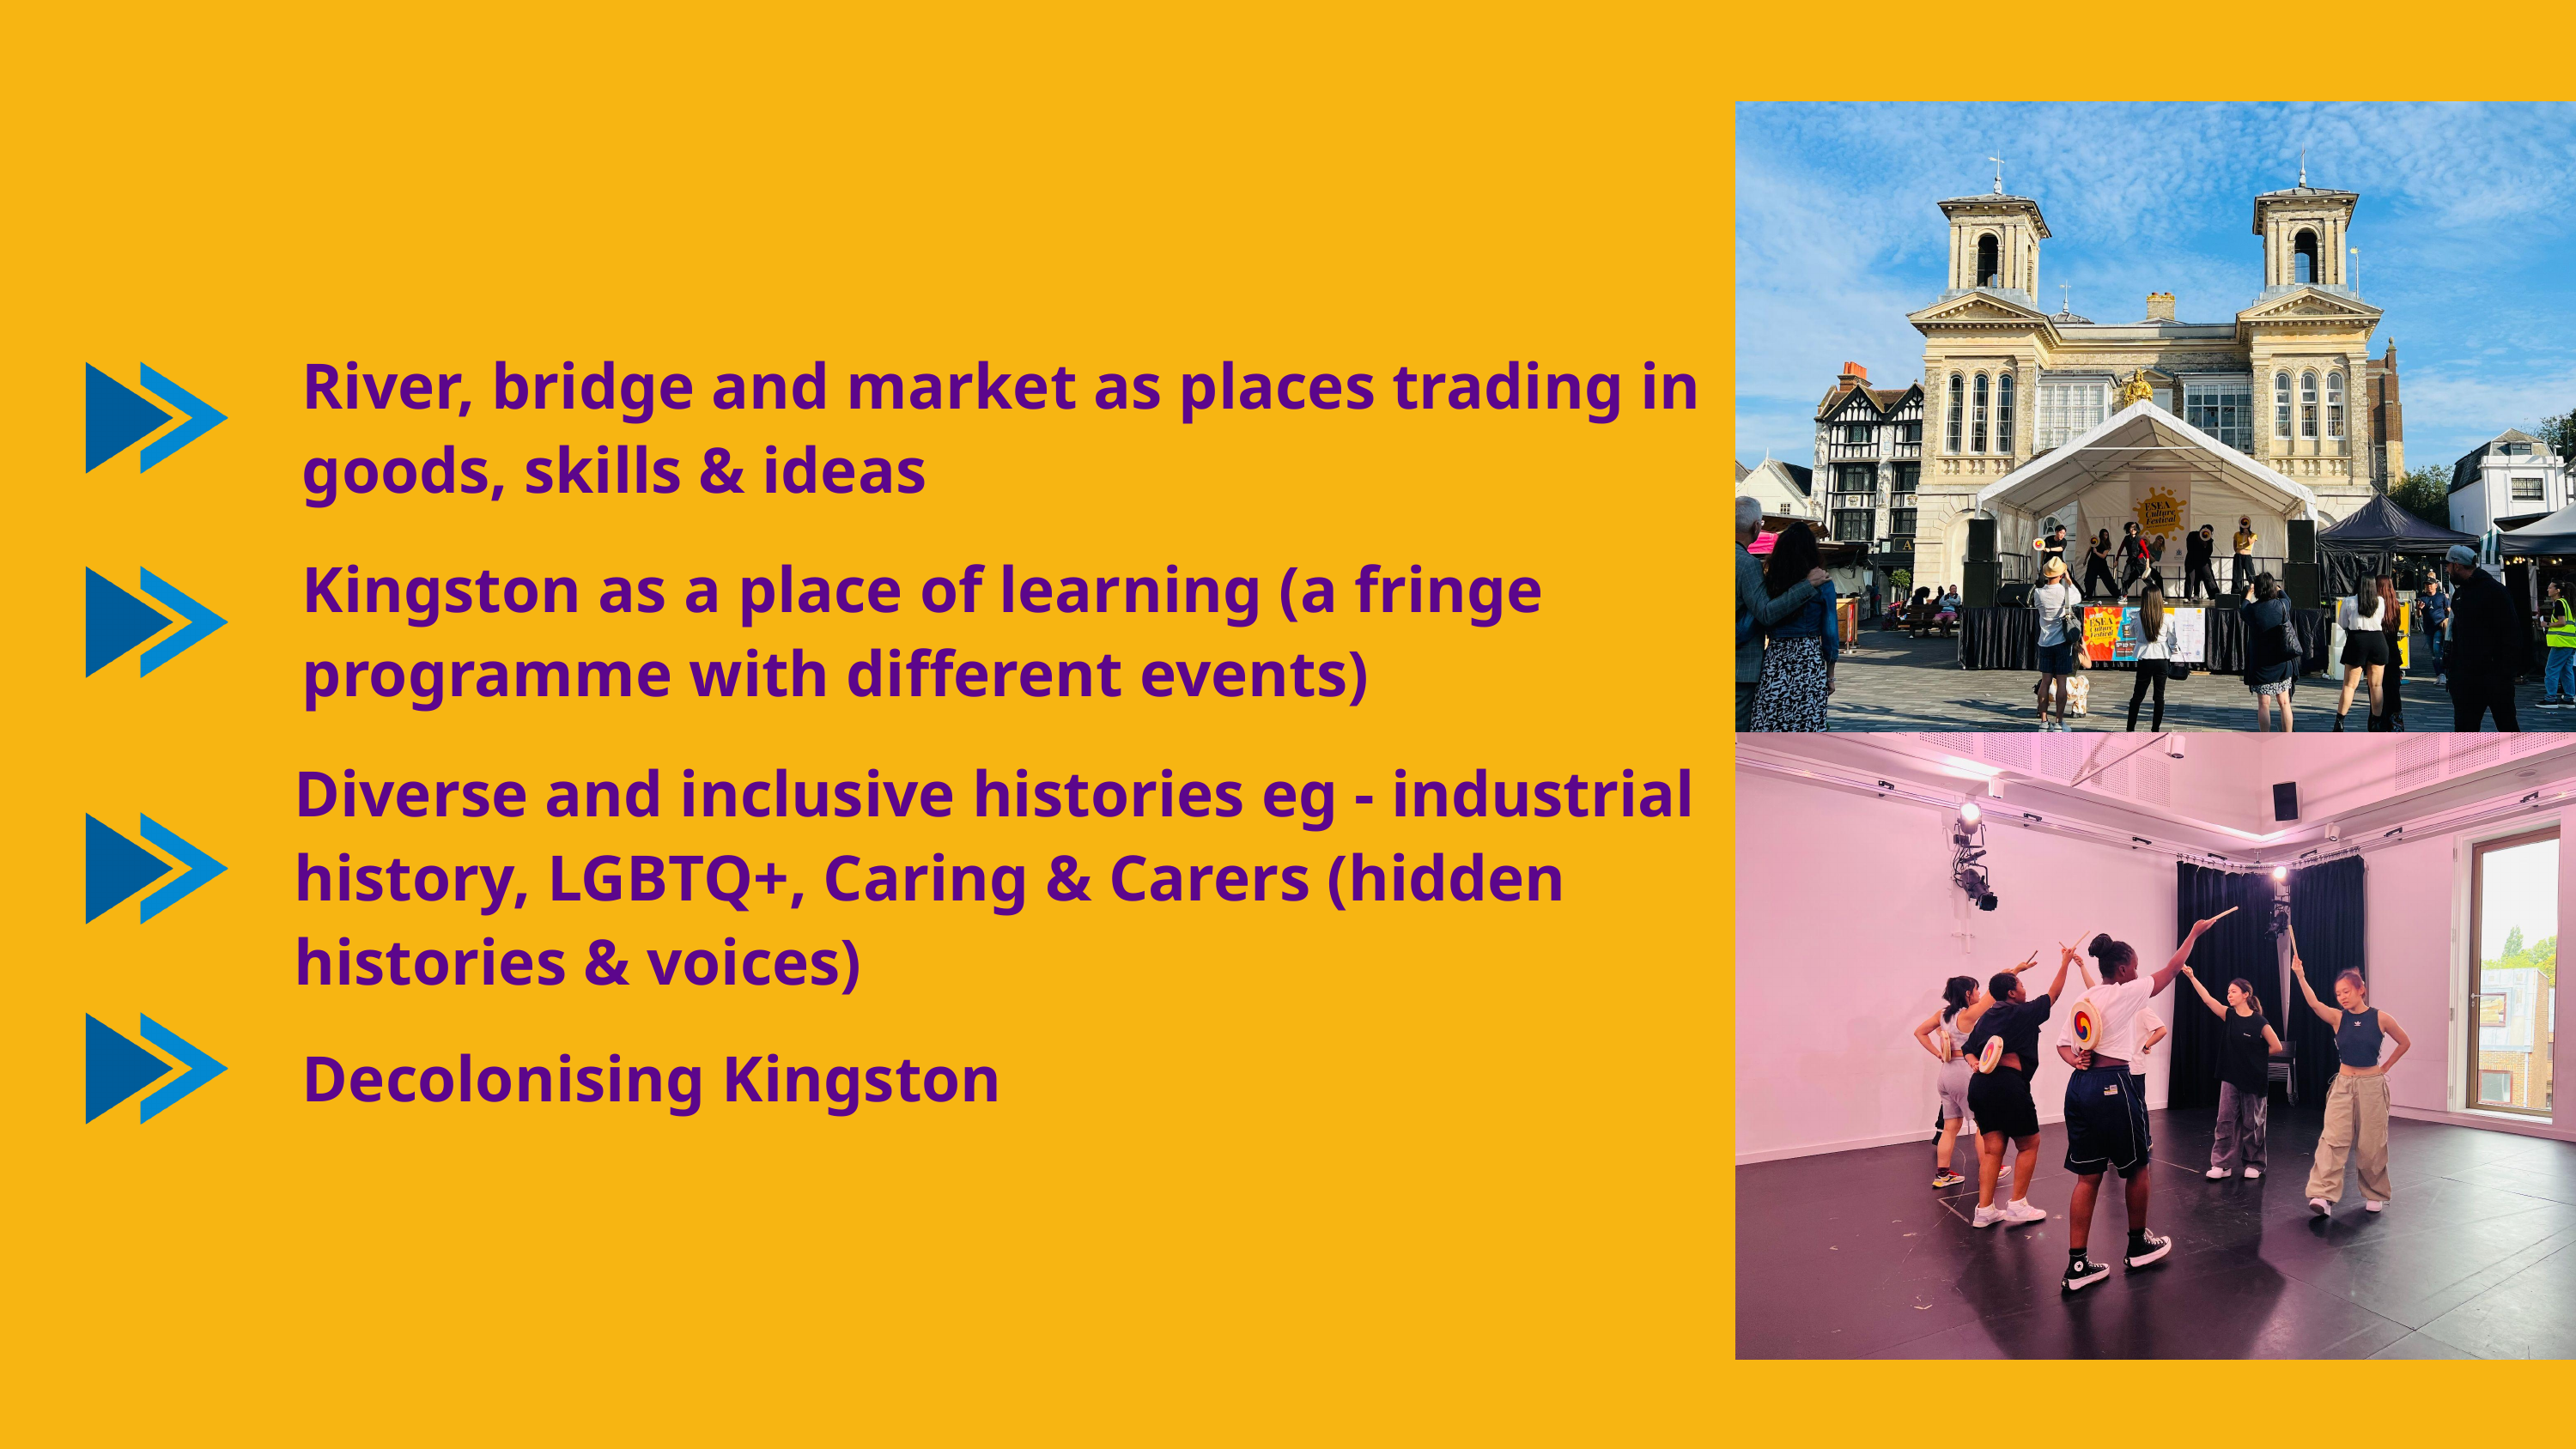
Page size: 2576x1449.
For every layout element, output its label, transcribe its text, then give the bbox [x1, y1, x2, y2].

text_box Decolonising Kingston [289, 1017, 1729, 1127]
text_box [85, 1012, 228, 1040]
text_box [85, 1097, 228, 1125]
text_box River, bridge and market as places trading in goods, skills & ideas [289, 324, 1731, 518]
text_box [85, 812, 228, 925]
text_box [85, 566, 228, 678]
text_box [85, 361, 228, 474]
picture [1735, 101, 2576, 1360]
text_box Diverse and inclusive histories eg - industrial history, LGBTQ+, Caring & Carers (hidden histories & voices) [281, 732, 1731, 1011]
text_box [0, 1040, 1394, 1097]
text_box Kingston as a place of learning (a fringe programme with different events) [289, 528, 1729, 723]
